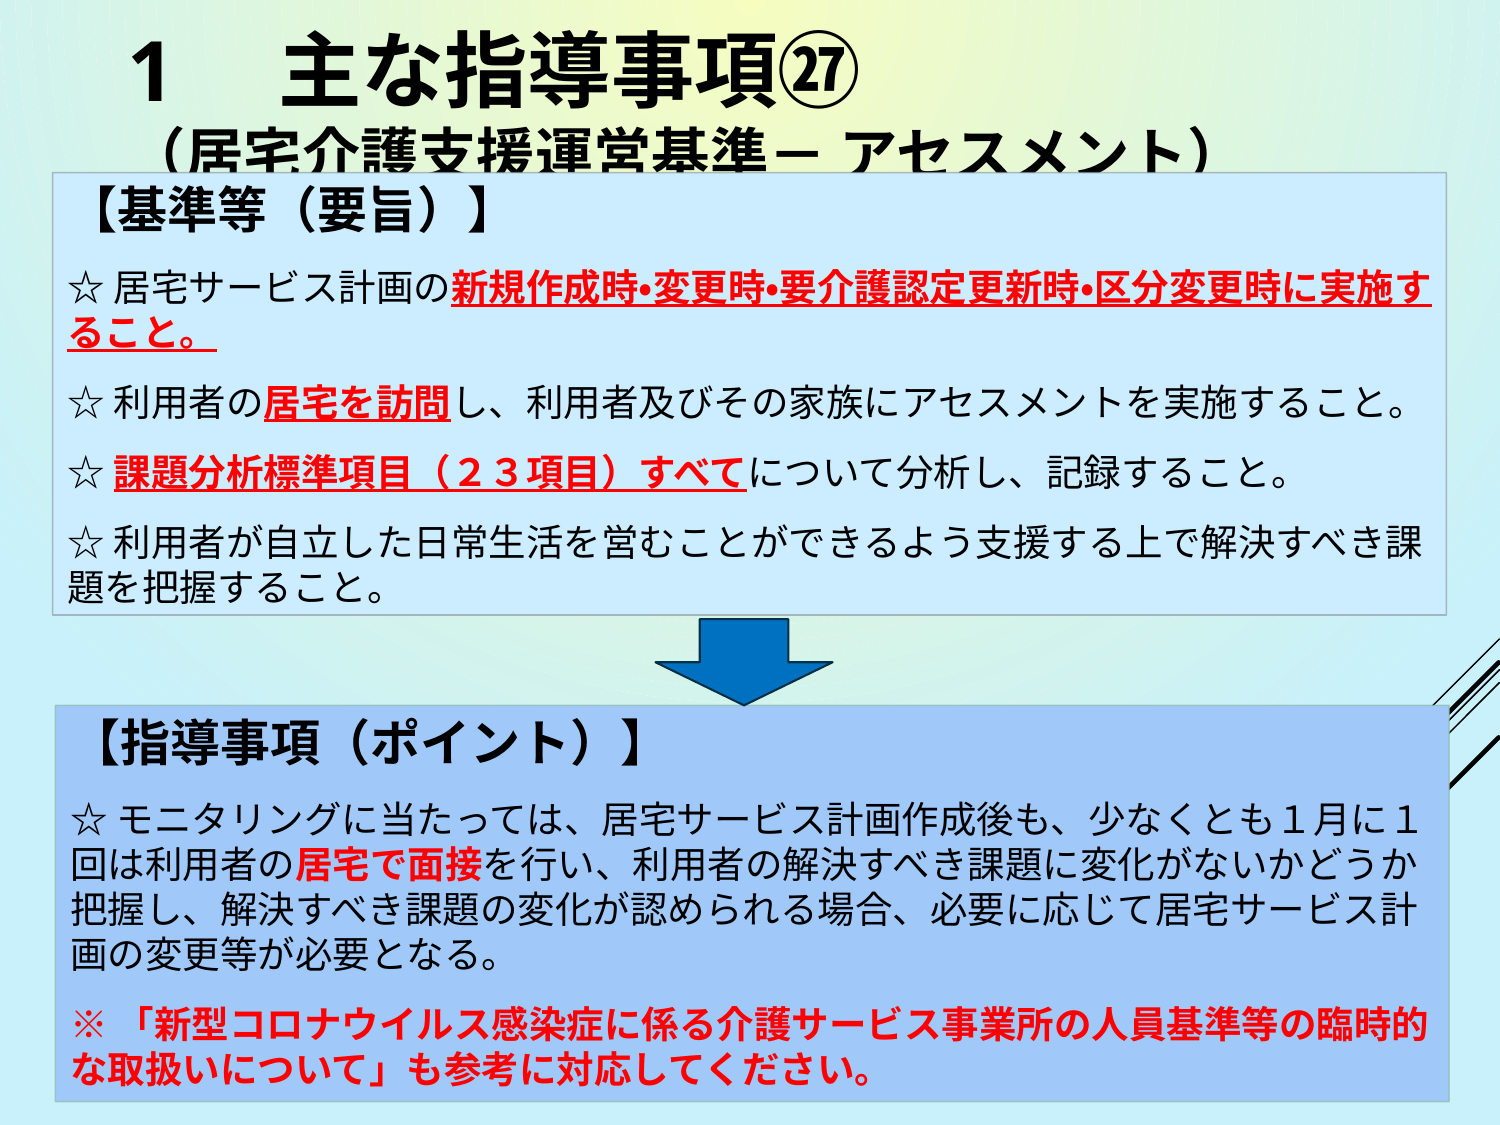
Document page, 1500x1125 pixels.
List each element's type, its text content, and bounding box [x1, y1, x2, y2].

text_box 【指導事項（ポイント）】 ☆モニタリングに当たっては、居宅サービス計画作成後も、少なくとも１月に１回は利用者の居宅で面接を行い、利用者の解決すべき課題に変化がないかどうか把握し、解決すべき課題の変化が認められる場合、必要に応じて居宅サービス計画の変更等が必要となる。 ※「新型コロナウイルス感染症に係る介護サービス事業所の人員基準等の臨時的な取扱いについて」も参考に対応してください。 [55, 705, 1450, 1102]
title 1 主な指導事項㉗ （居宅介護支援運営基準－ アセスメント） [112, 11, 1447, 172]
text_box 【基準等（要旨）】 ☆居宅サービス計画の新規作成時・変更時・要介護認定更新時・区分変更時に実施すること。 ☆利用者の居宅を訪問し、利用者及びその家族にアセスメントを実施すること。 ☆課題分析標準項目（２３項目）すべてについて分析し、記録すること。 ☆利用者が自立した日常生活を営むことができるよう支援する上で解決すべき課題を把握すること。 [52, 172, 1447, 616]
text_box [654, 618, 834, 707]
